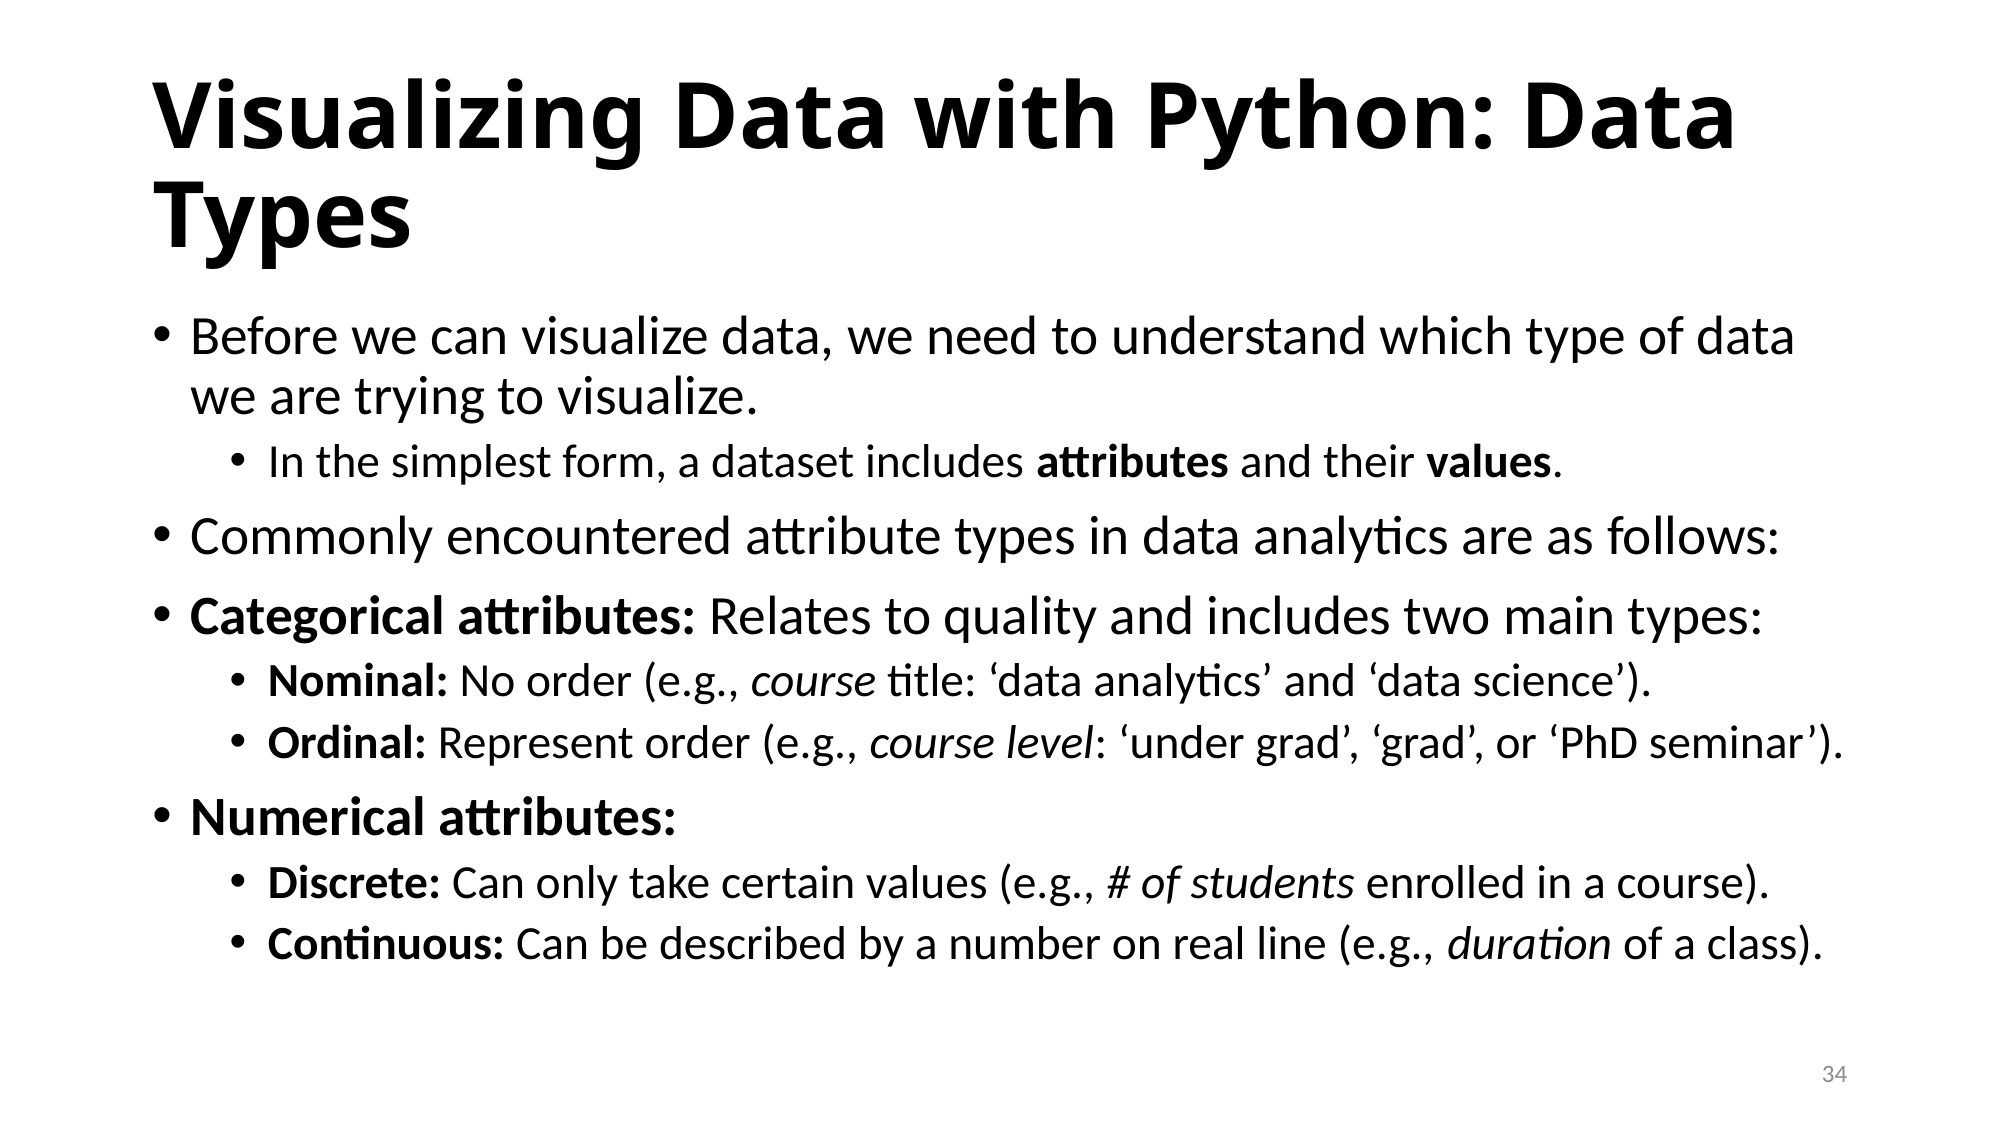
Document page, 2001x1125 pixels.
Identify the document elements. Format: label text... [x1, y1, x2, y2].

slide_number 34 [1412, 1042, 1863, 1103]
list Before we can visualize data, we need to understand which type of data we are trying to visualize. In the simplest form, a dataset includes attributes and their values. Commonly encountered attribute types in data analytics are as follows: Categorical attributes: Relates to quality and includes two main types: Nominal: No order (e.g., course title: ‘data analytics’ and ‘data science’). Ordinal: Represent order (e.g., course level: ‘under grad’, ‘grad’, or ‘PhD seminar’). Numerical attributes: Discrete: Can only take certain values (e.g., # of students enrolled in a course). Continuous: Can be described by a number on real line (e.g., duration of a class). [137, 299, 1863, 1014]
title Visualizing Data with Python: Data Types [137, 59, 1863, 278]
